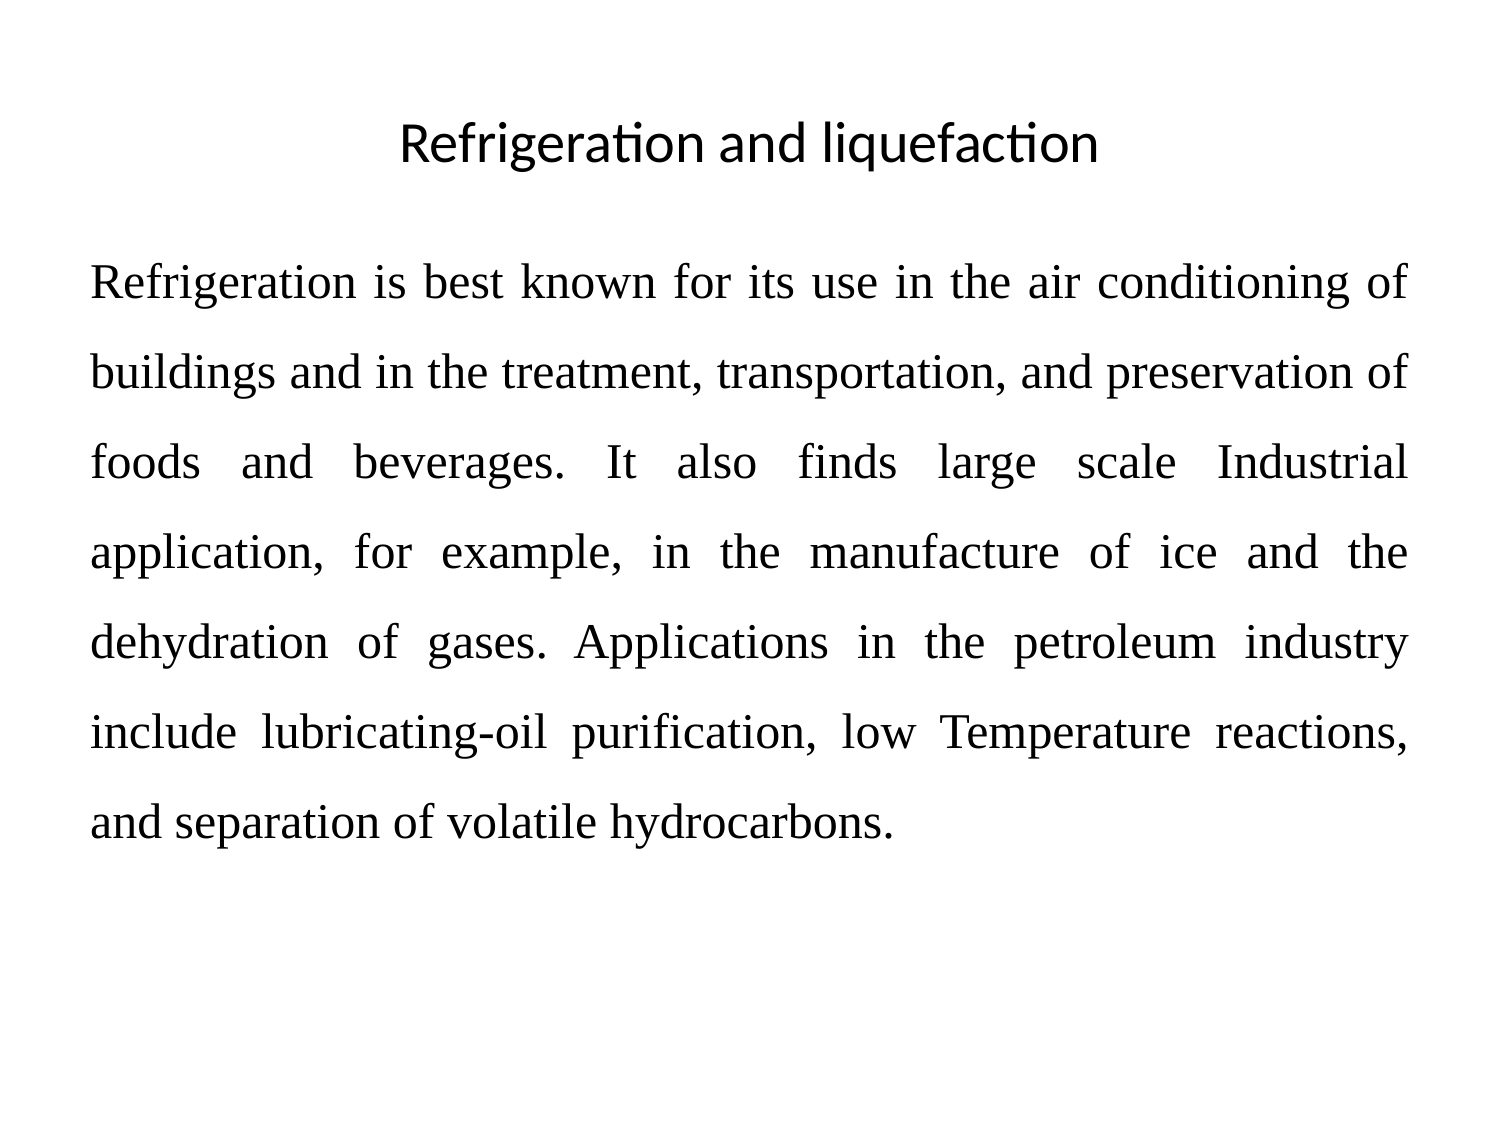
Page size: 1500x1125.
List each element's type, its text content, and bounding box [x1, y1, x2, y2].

title Refrigeration and liquefaction [75, 45, 1425, 210]
list Refrigeration is best known for its use in the air conditioning of buildings and in the treatment, transportation, and preservation of foods and beverages. It also finds large scale Industrial application, for example, in the manufacture of ice and the dehydration of gases. Applications in the petroleum industry include lubricating-oil purification, low Temperature reactions, and separation of volatile hydrocarbons. [75, 210, 1425, 1005]
